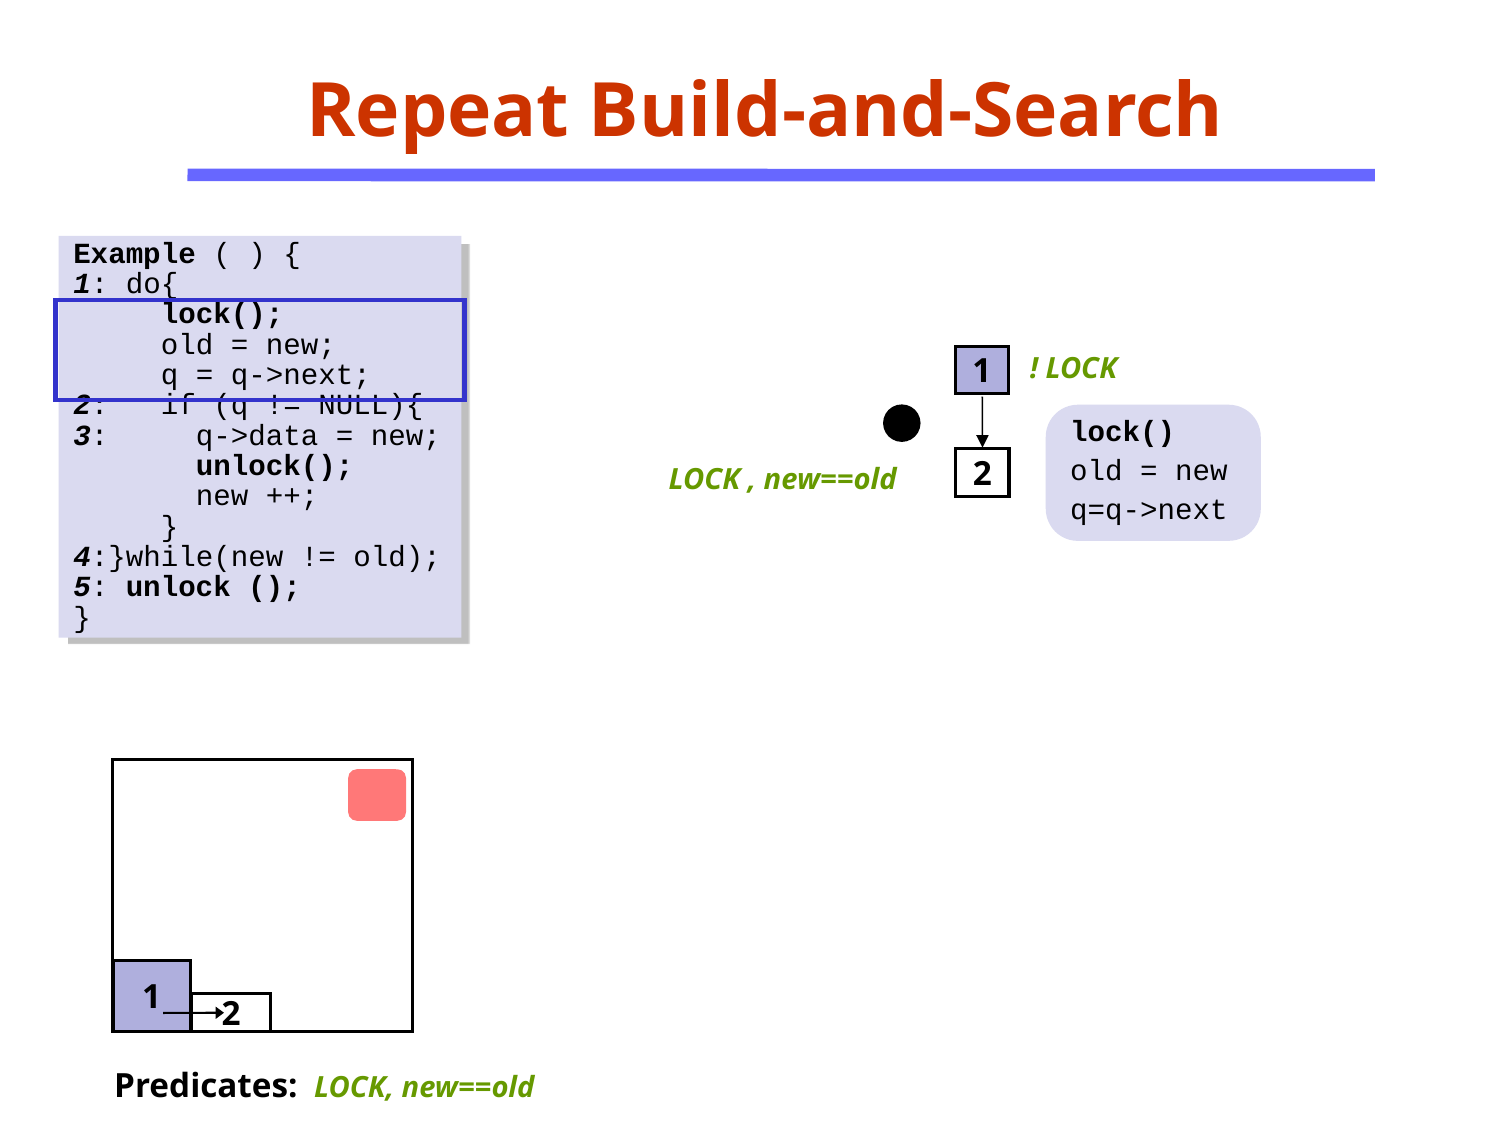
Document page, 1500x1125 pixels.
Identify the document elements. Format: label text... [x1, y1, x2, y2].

text_box [55, 299, 465, 400]
text_box Example ( ) { 1: do{ lock(); old = new; q = q->next; 2: if (q != NULL){ 3: q->data = new; unlock(); new ++; } 4:}while(new != old); 5: unlock (); } [58, 235, 462, 299]
text_box ! LOCK [1015, 348, 1163, 392]
text_box Predicates: LOCK, new==old [99, 1064, 595, 1111]
text_box [348, 769, 407, 821]
text_box [883, 404, 921, 442]
title Repeat Build-and-Search [87, 50, 1463, 163]
text_box 2 [191, 993, 271, 1032]
text_box 1 [112, 960, 191, 1032]
text_box 1 [955, 346, 1009, 394]
text_box [112, 759, 413, 1032]
text_box LOCK , new==old [668, 459, 920, 503]
text_box Example ( ) { 1: do{ lock(); old = new; q = q->next; 2: if (q != NULL){ 3: q->data = new; unlock(); new ++; } 4:}while(new != old); 5: unlock (); } [58, 400, 462, 638]
text_box 2 [955, 448, 1010, 497]
text_box lock() old = new q=q->next [1045, 404, 1261, 541]
